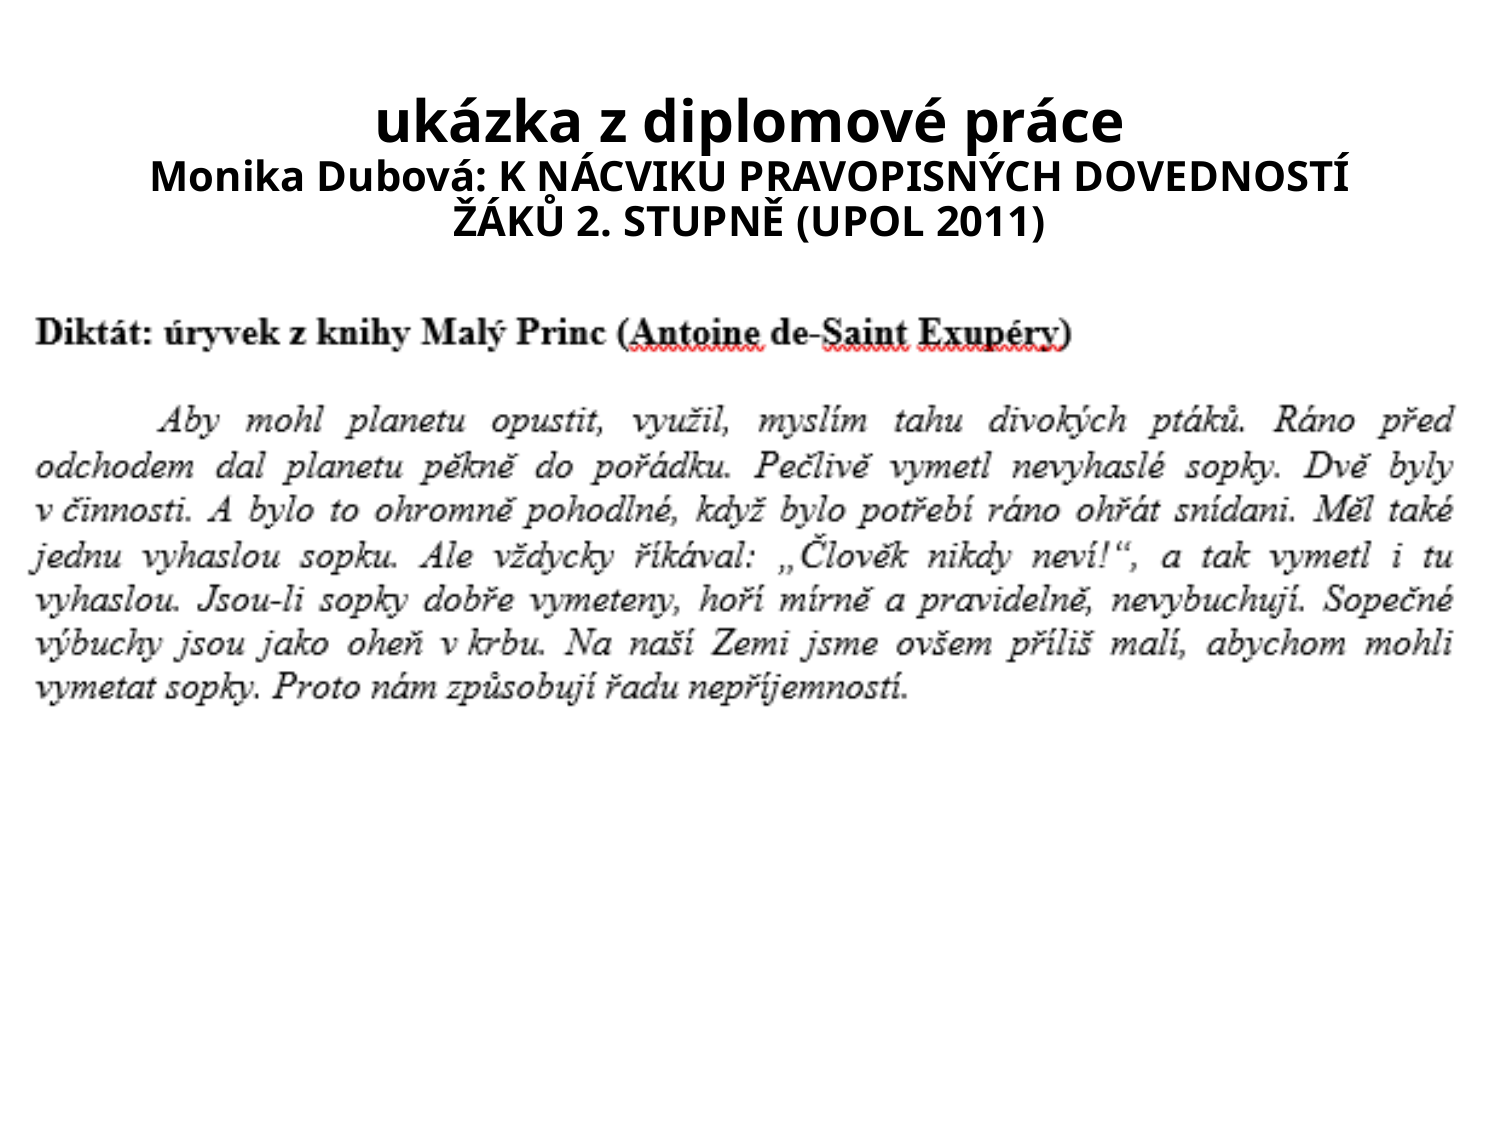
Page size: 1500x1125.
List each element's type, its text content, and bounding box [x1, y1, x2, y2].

title ukázka z diplomové práce Monika Dubová: K nácviku pravopisných dovedností žáků 2. stupně (UPOL 2011) [103, 59, 1397, 278]
picture [0, 299, 1500, 738]
